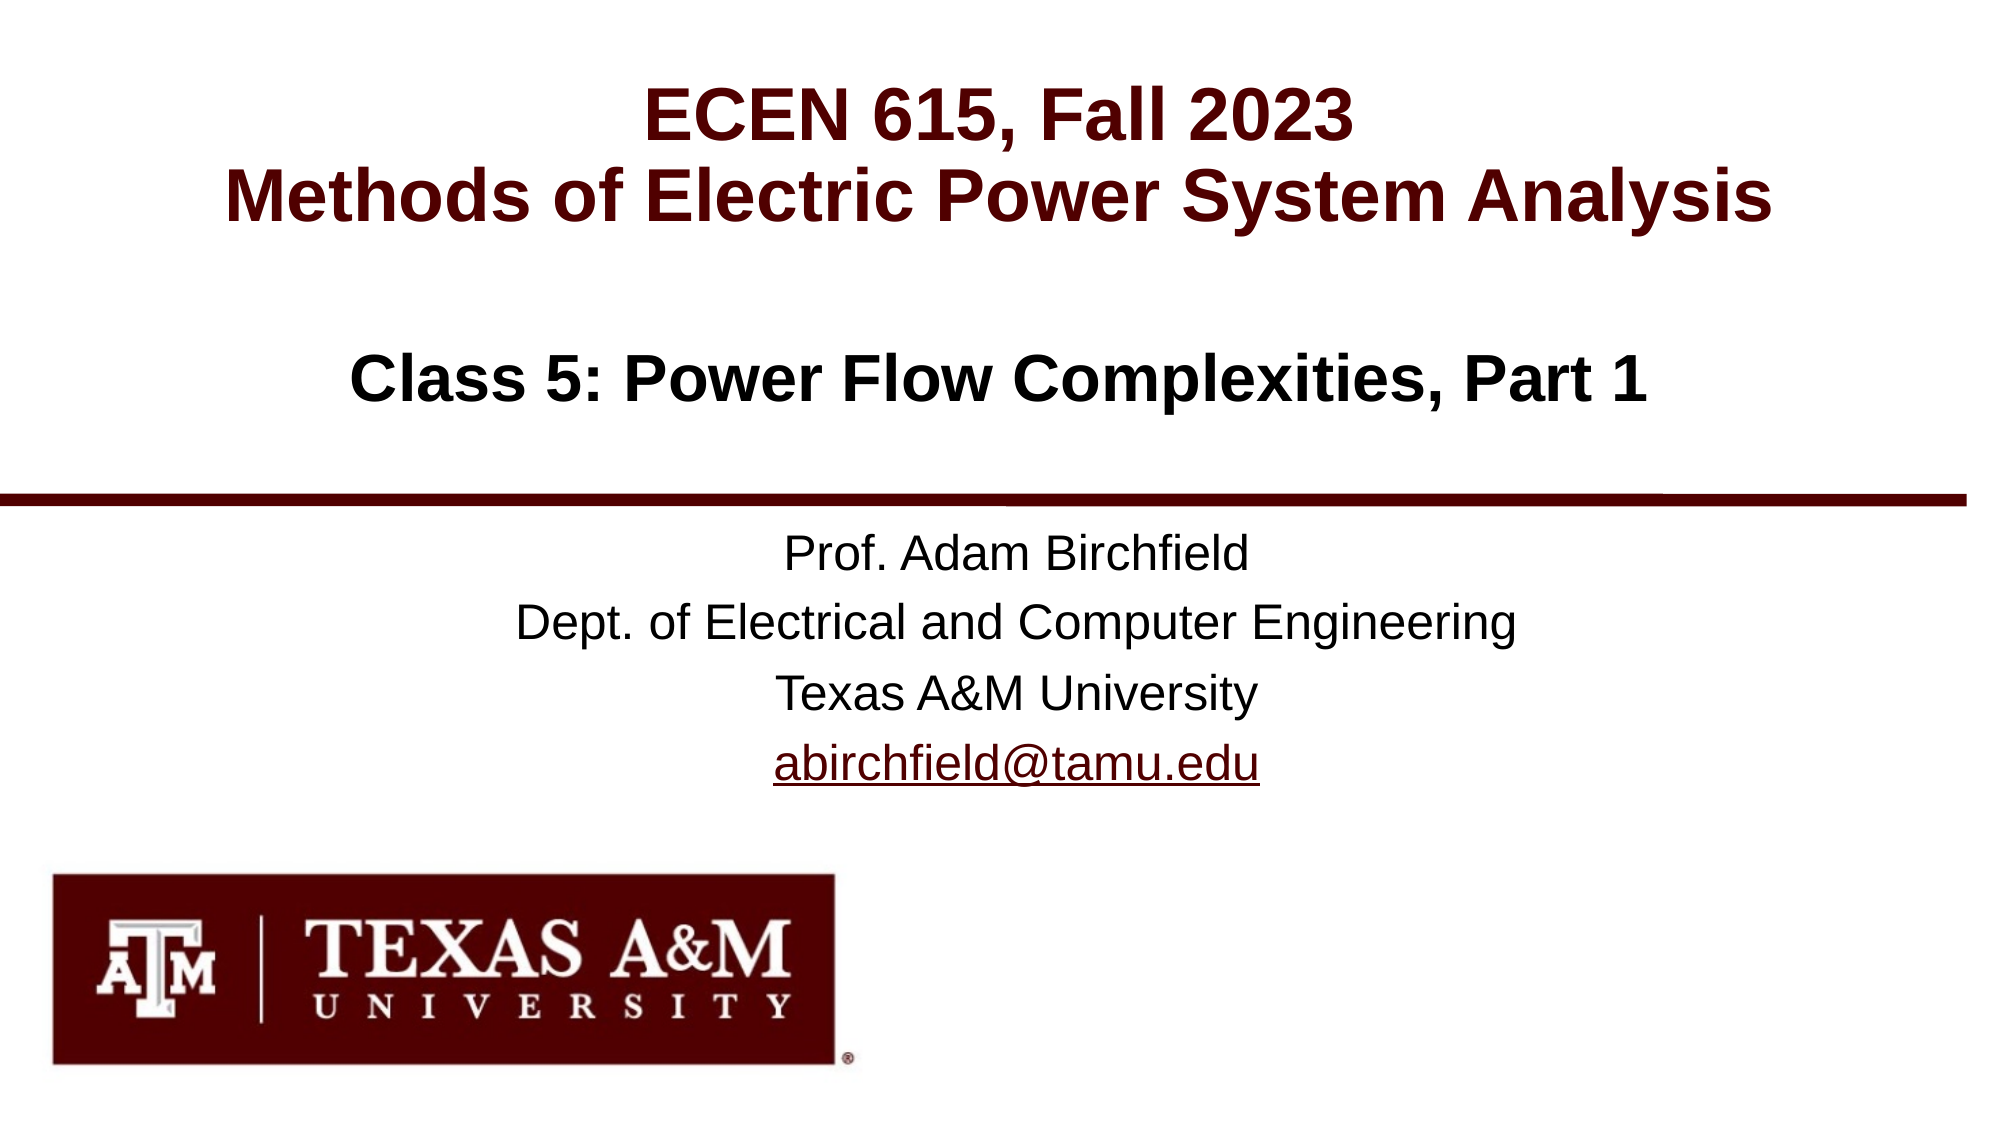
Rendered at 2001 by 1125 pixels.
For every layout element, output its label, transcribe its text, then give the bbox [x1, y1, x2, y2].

title ECEN 615, Fall 2023 Methods of Electric Power System Analysis [149, 37, 1851, 276]
list Class 5: Power Flow Complexities, Part 1 [149, 299, 1851, 451]
picture [37, 849, 863, 1083]
subtitle Prof. Adam Birchfield Dept. of Electrical and Computer Engineering Texas A&M University abirchfield@tamu.edu [316, 512, 1717, 801]
